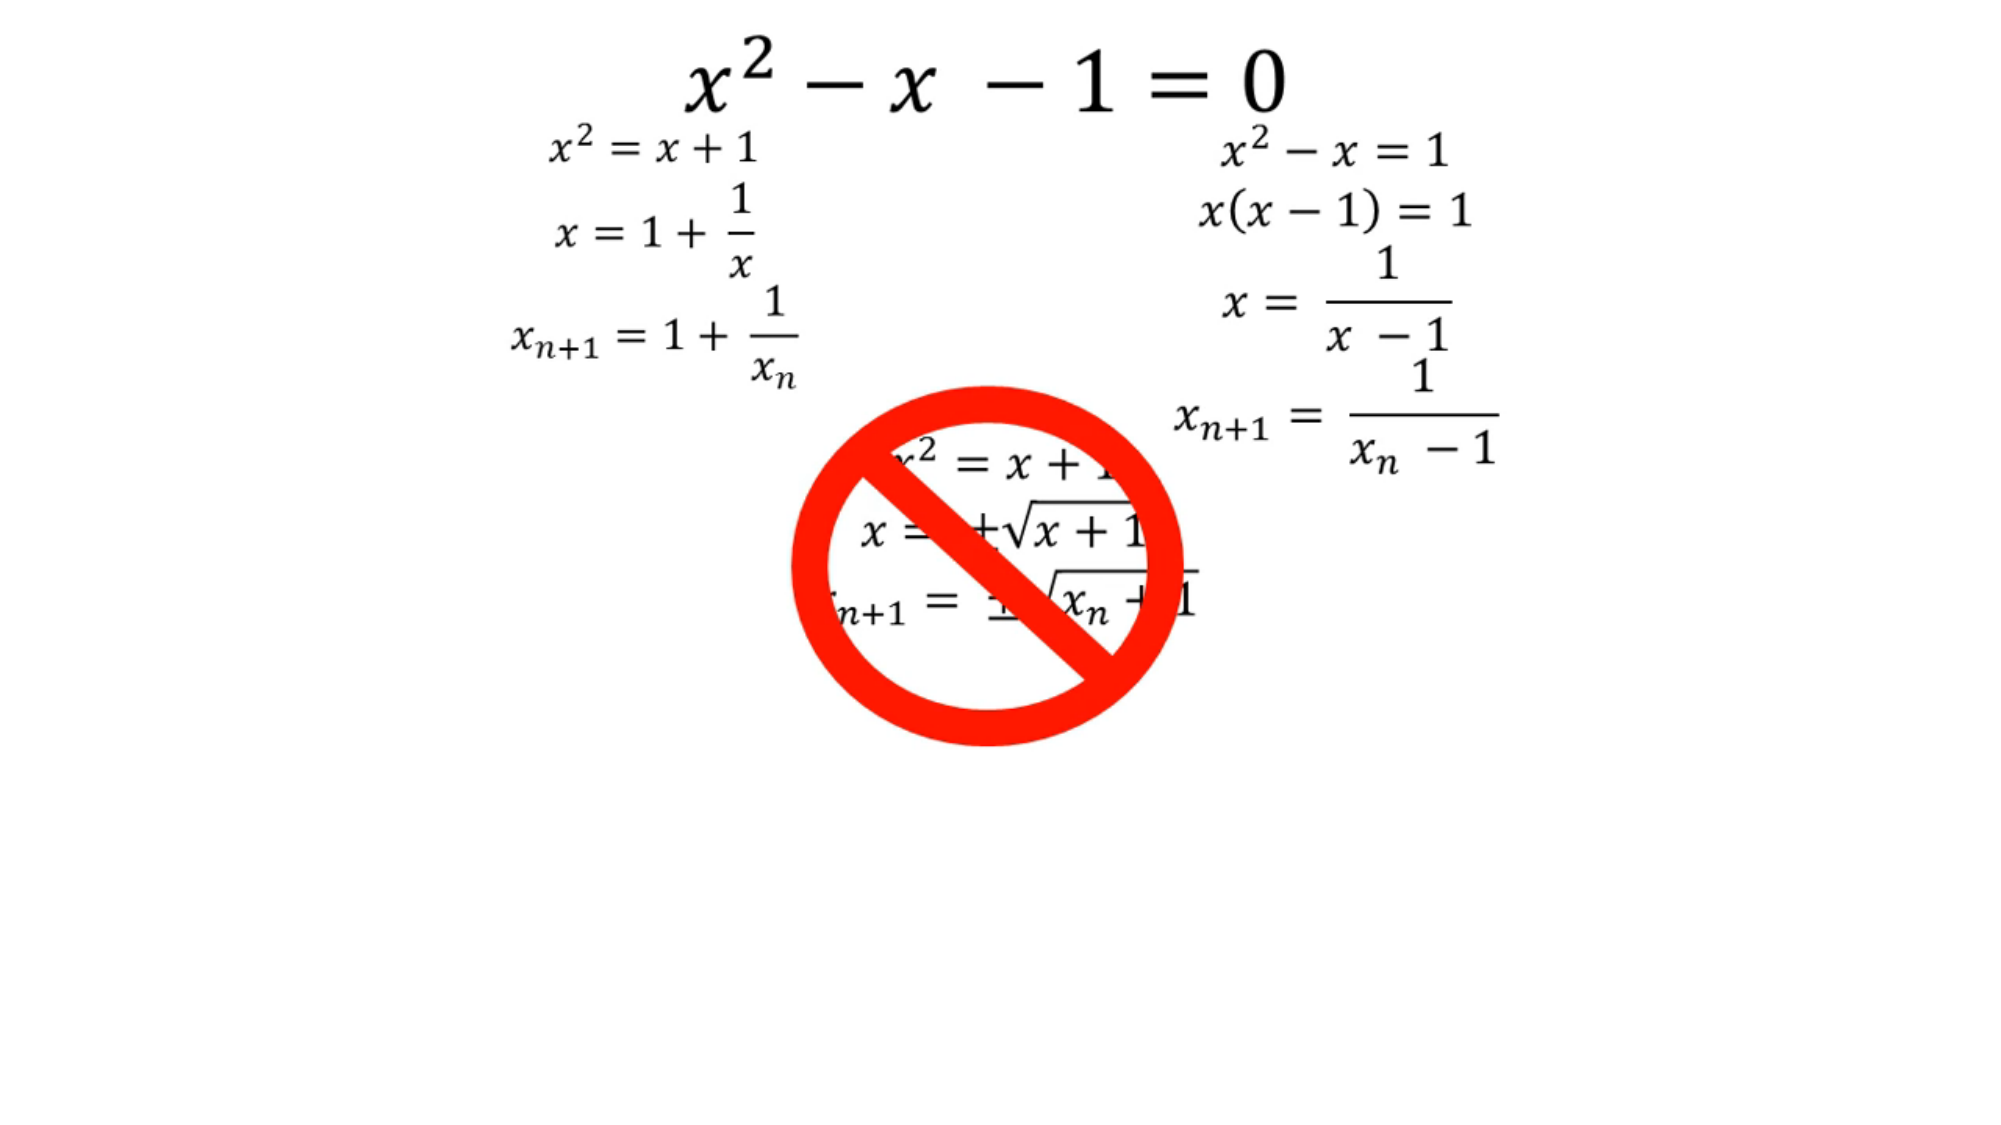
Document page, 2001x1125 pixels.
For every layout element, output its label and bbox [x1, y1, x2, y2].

picture [249, 0, 1750, 1125]
